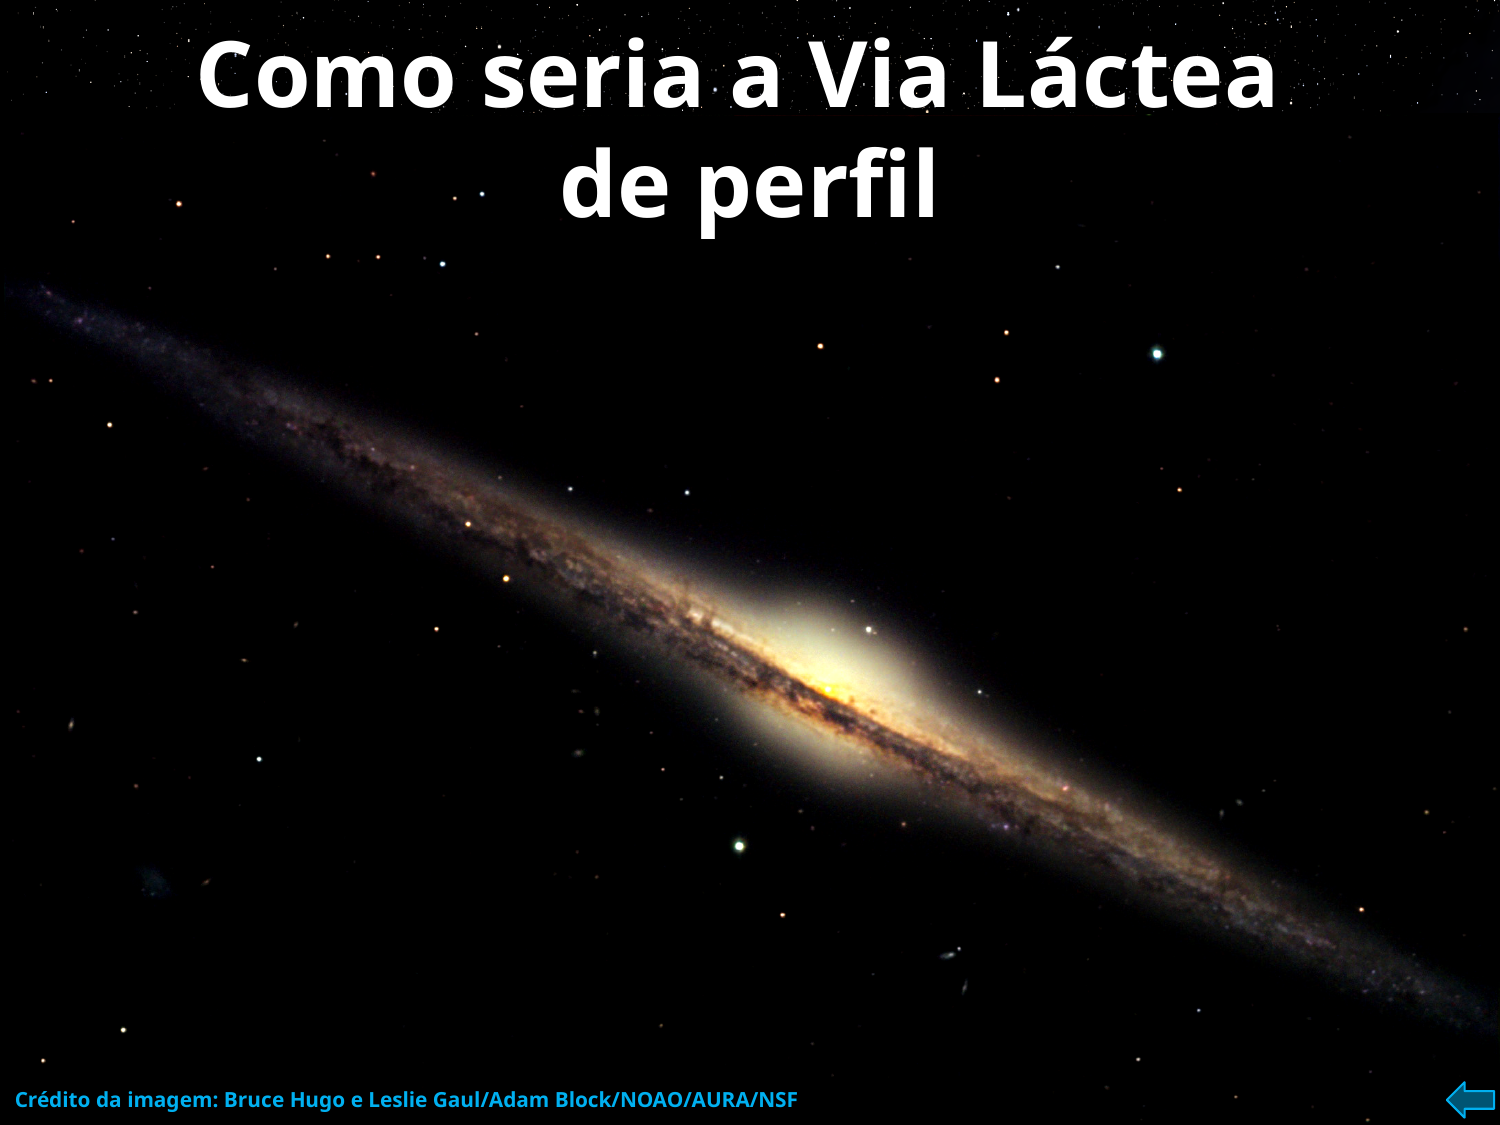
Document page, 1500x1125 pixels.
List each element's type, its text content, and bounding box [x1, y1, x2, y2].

picture [0, 113, 1500, 1125]
picture [0, 0, 1500, 32]
title Como seria a Via Láctea de perfil [0, 32, 1500, 113]
